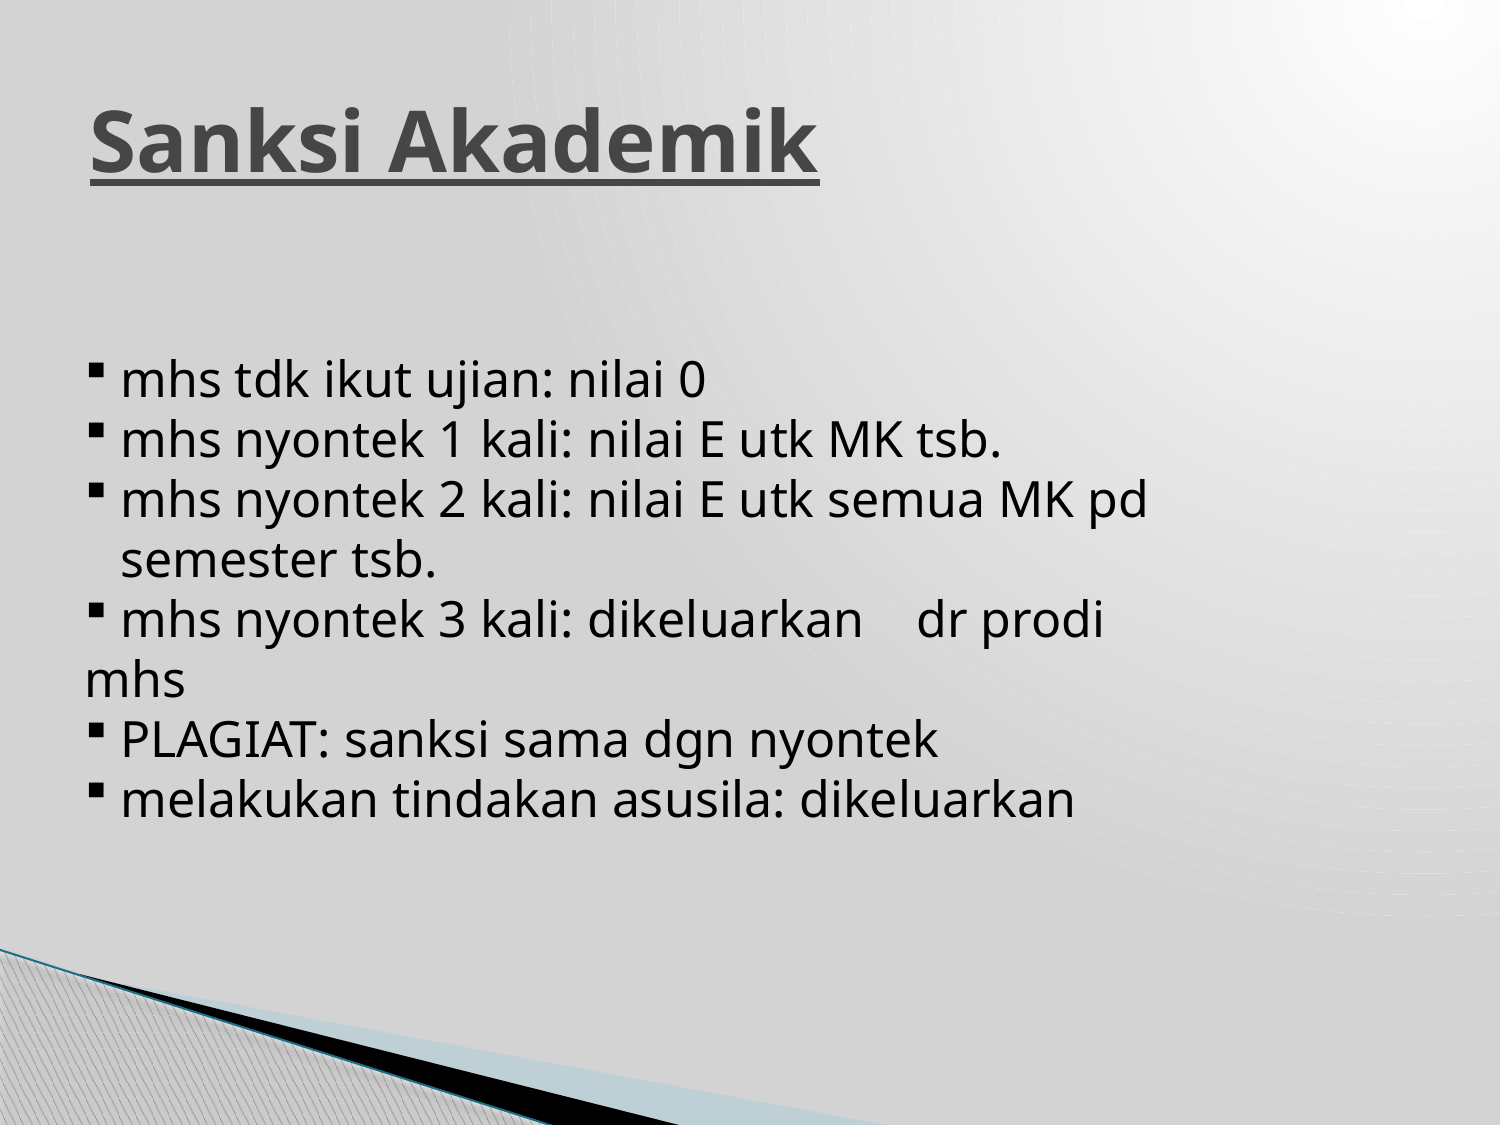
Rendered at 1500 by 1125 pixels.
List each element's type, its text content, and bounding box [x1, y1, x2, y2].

text_box mhs tdk ikut ujian: nilai 0 mhs nyontek 1 kali: nilai E utk MK tsb. mhs nyontek 2 kali: nilai E utk semua MK pd semester tsb. mhs nyontek 3 kali: dikeluarkan dr prodi mhs PLAGIAT: sanksi sama dgn nyontek melakukan tindakan asusila: dikeluarkan [70, 339, 1196, 835]
title Sanksi Akademik [75, 45, 1425, 233]
